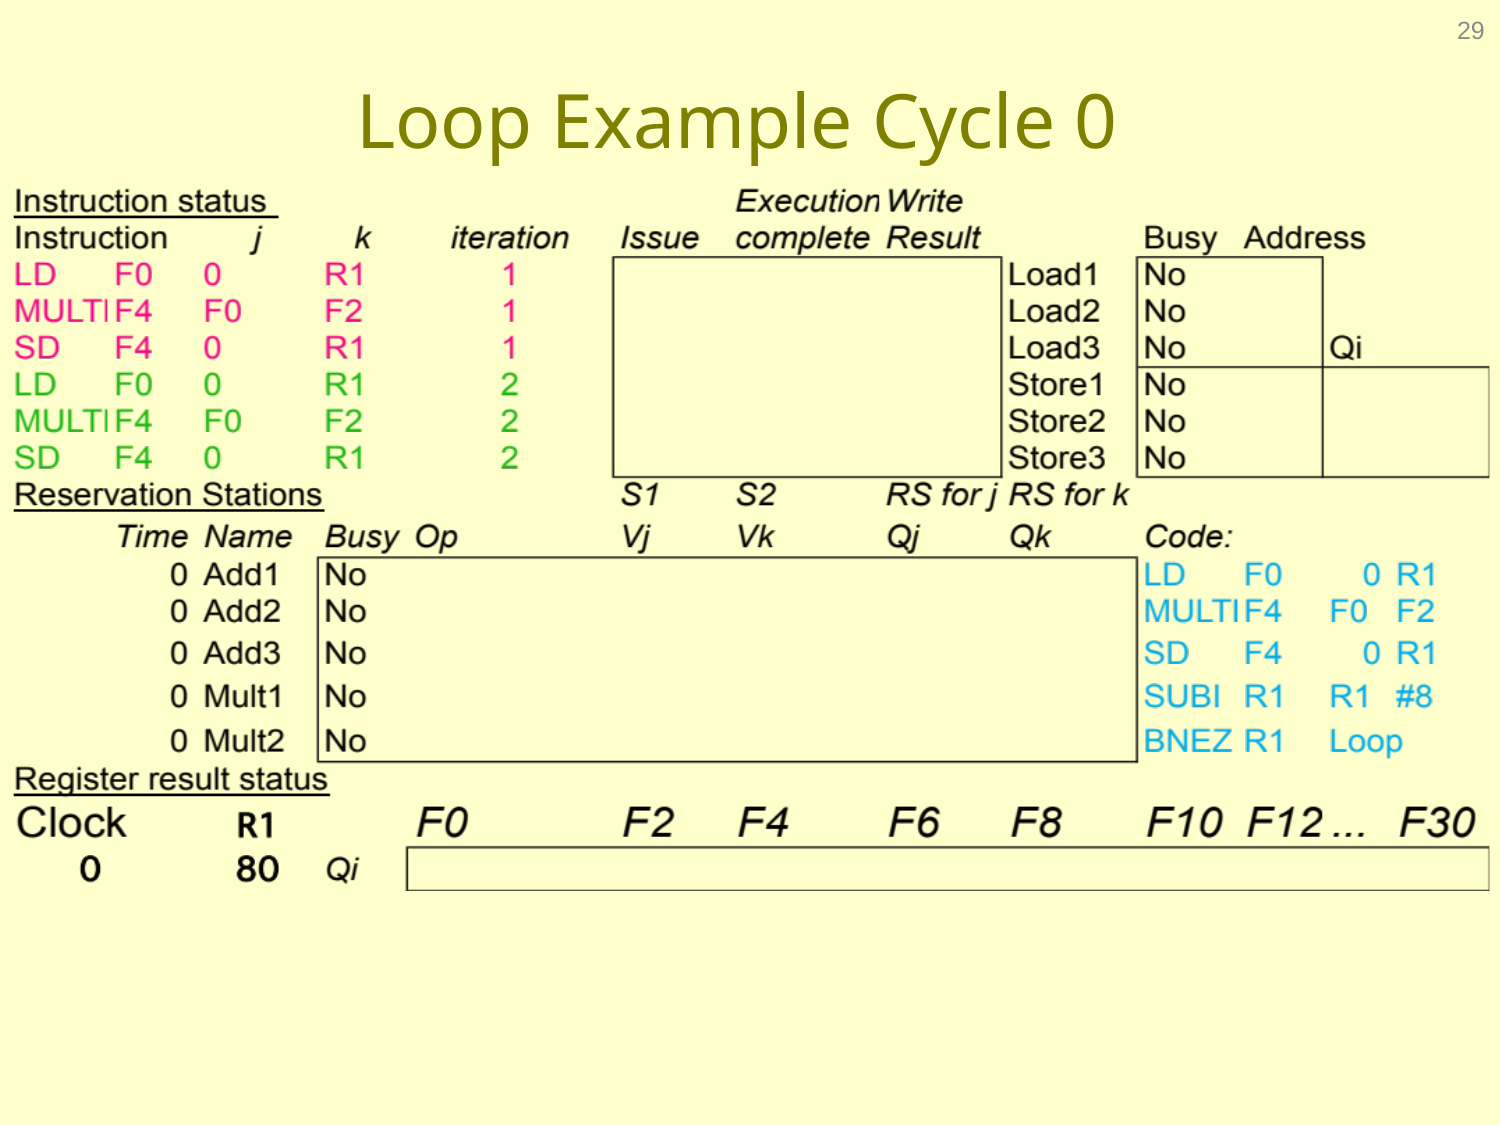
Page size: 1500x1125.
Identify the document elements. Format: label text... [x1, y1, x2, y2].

slide_number 29 [1149, 0, 1500, 60]
title Loop Example Cycle 0 [87, 24, 1388, 182]
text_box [7, 183, 1490, 891]
